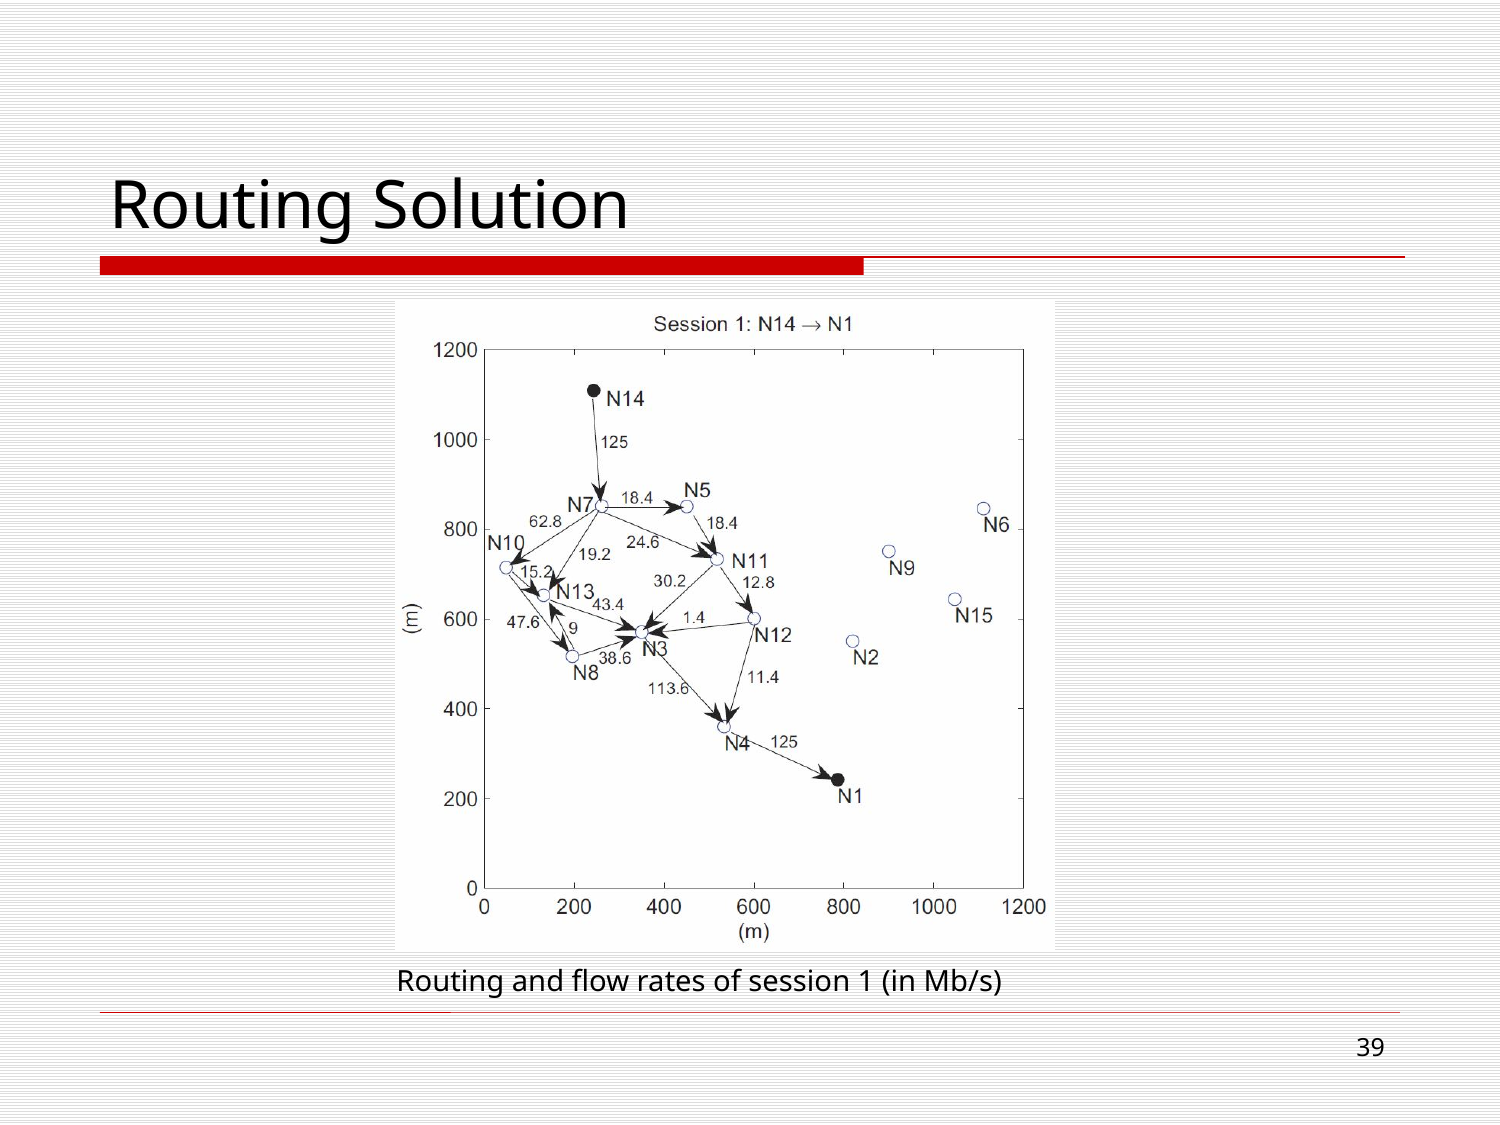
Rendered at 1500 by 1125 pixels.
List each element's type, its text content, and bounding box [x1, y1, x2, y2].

picture [395, 301, 1055, 950]
text_box Routing and flow rates of session 1 (in Mb/s) [381, 954, 1107, 1005]
slide_number 39 [1074, 1024, 1400, 1103]
title Routing Solution [94, 50, 1407, 250]
